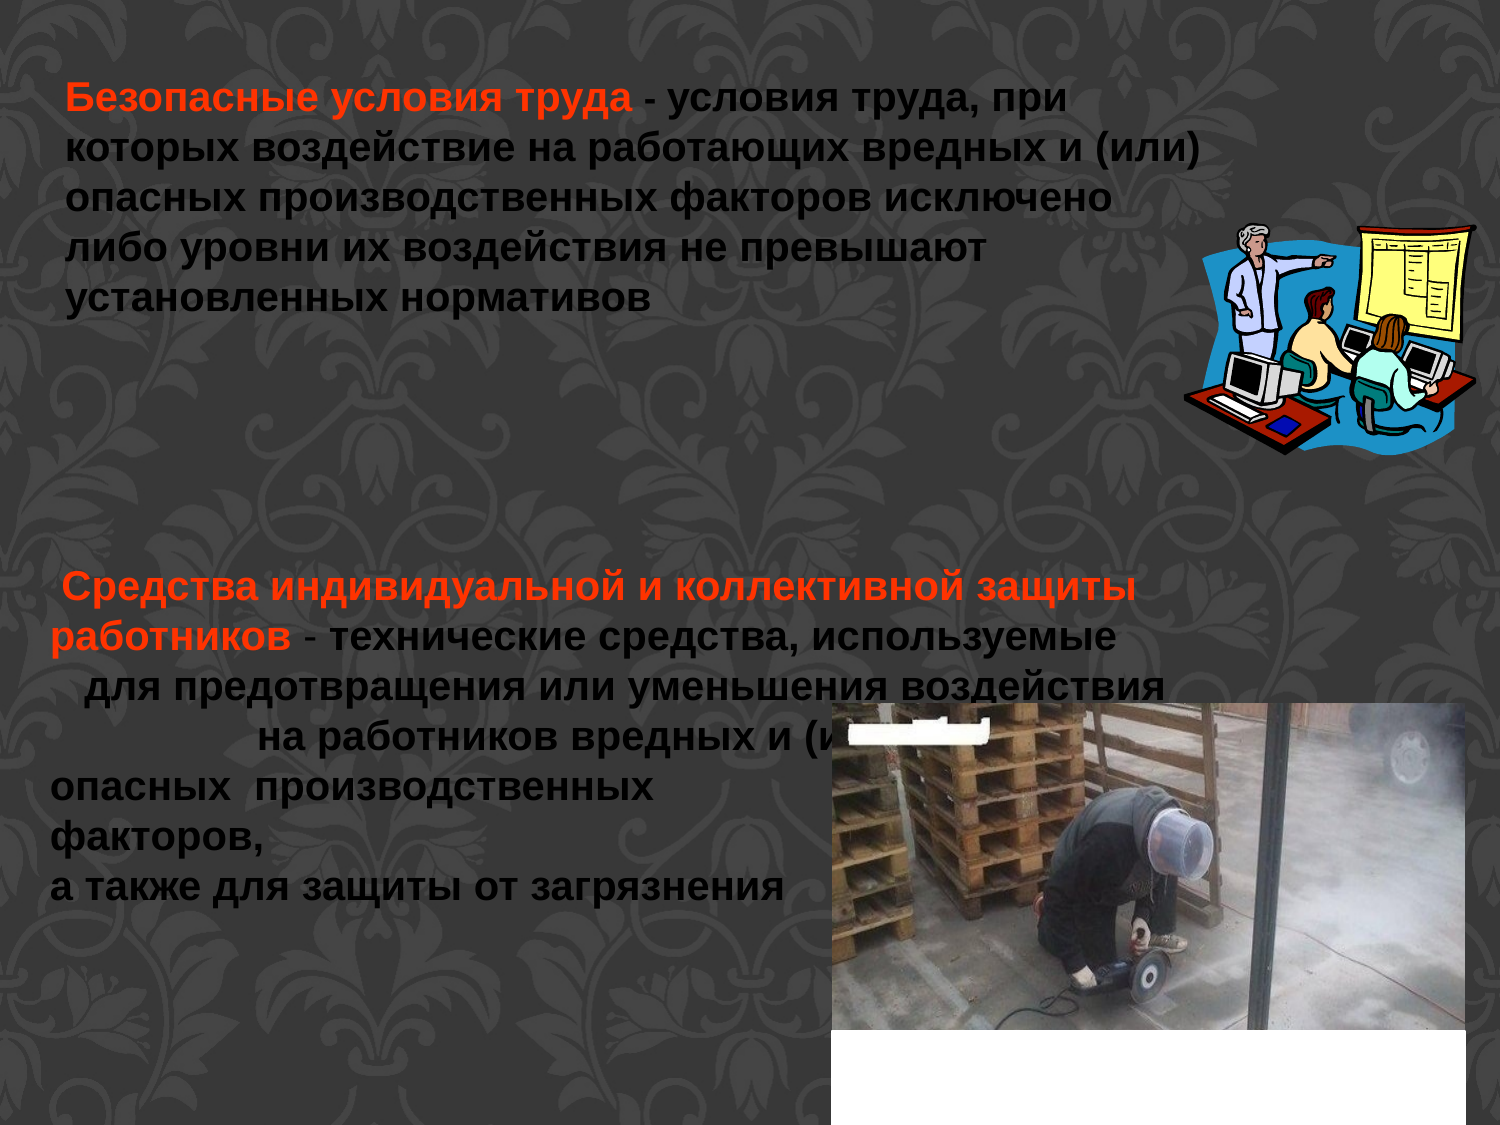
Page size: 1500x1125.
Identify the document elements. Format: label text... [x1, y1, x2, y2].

text_box Безопасные условия труда - условия труда, при которых воздействие на работающих вредных и (или) опасных производственных факторов исключено либо уровни их воздействия не превышают установленных нормативов [49, 62, 1238, 328]
picture [1183, 222, 1478, 457]
text_box Средства индивидуальной и коллективной защиты работников - технические средства, используемые для предотвращения или уменьшения воздействия на работников вредных и (или) опасных производственных факторов, а также для защиты от загрязнения [35, 550, 1236, 917]
picture [831, 702, 1466, 1125]
